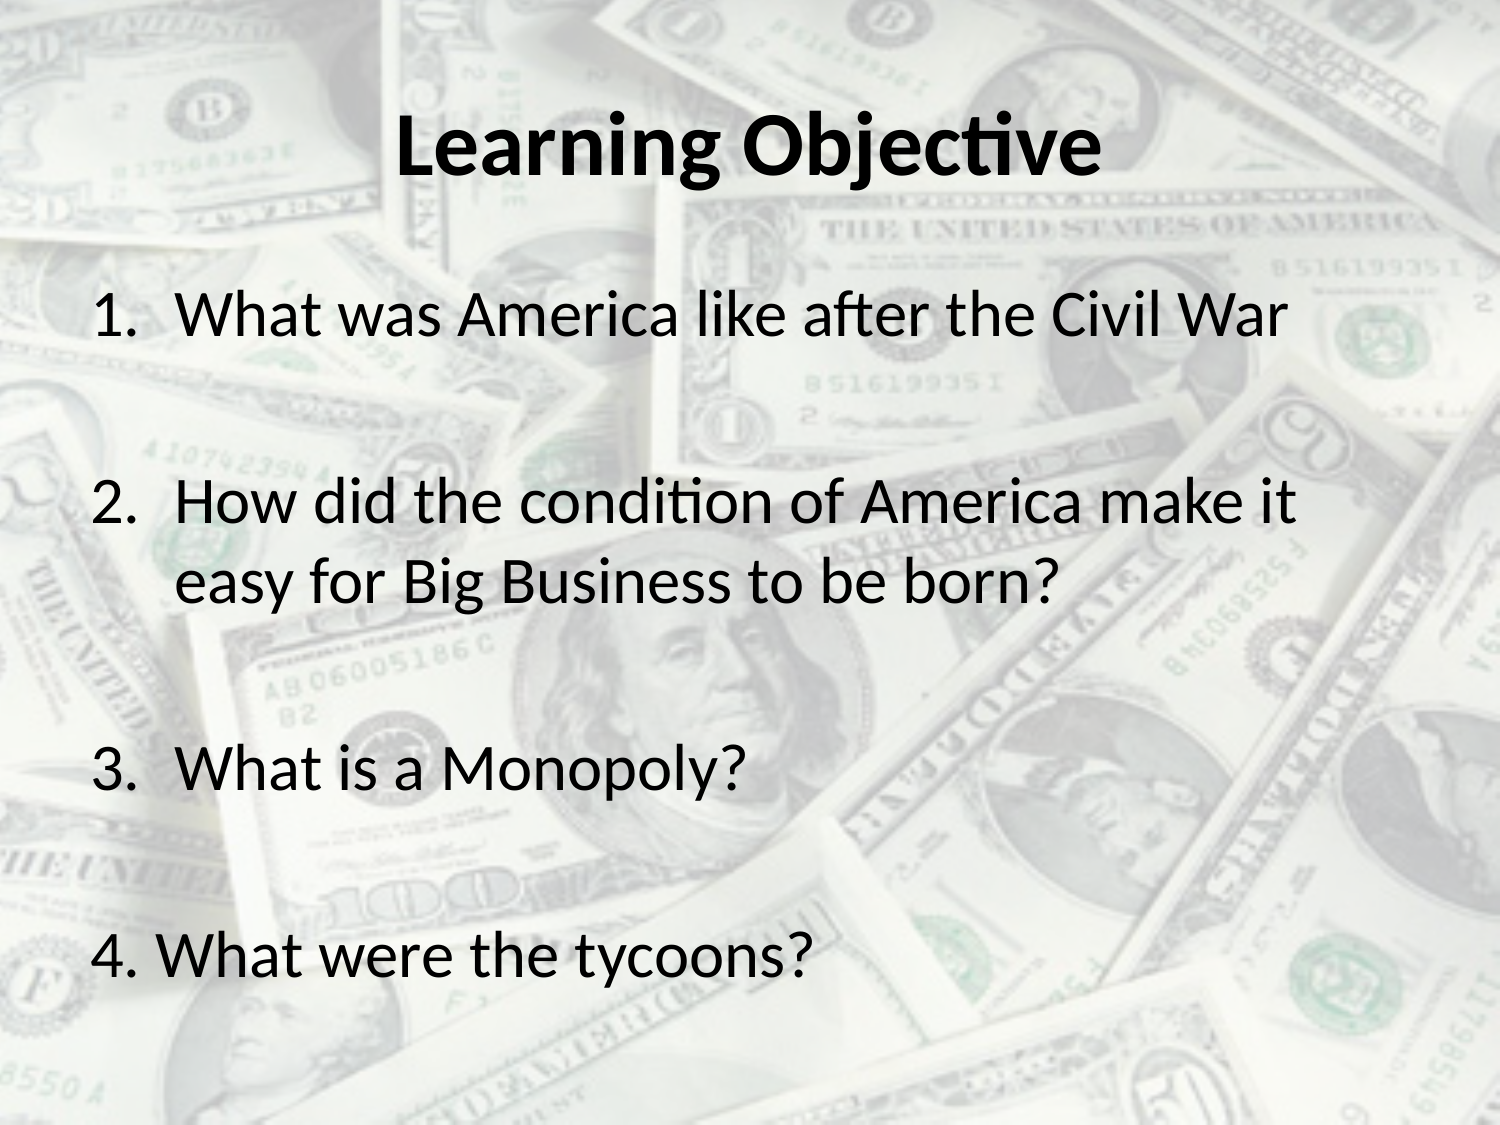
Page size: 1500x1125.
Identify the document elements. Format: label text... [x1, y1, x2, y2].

list What was America like after the Civil War How did the condition of America make it easy for Big Business to be born? What is a Monopoly? 4. What were the tycoons? [75, 262, 1425, 1005]
title Learning Objective [75, 45, 1425, 233]
